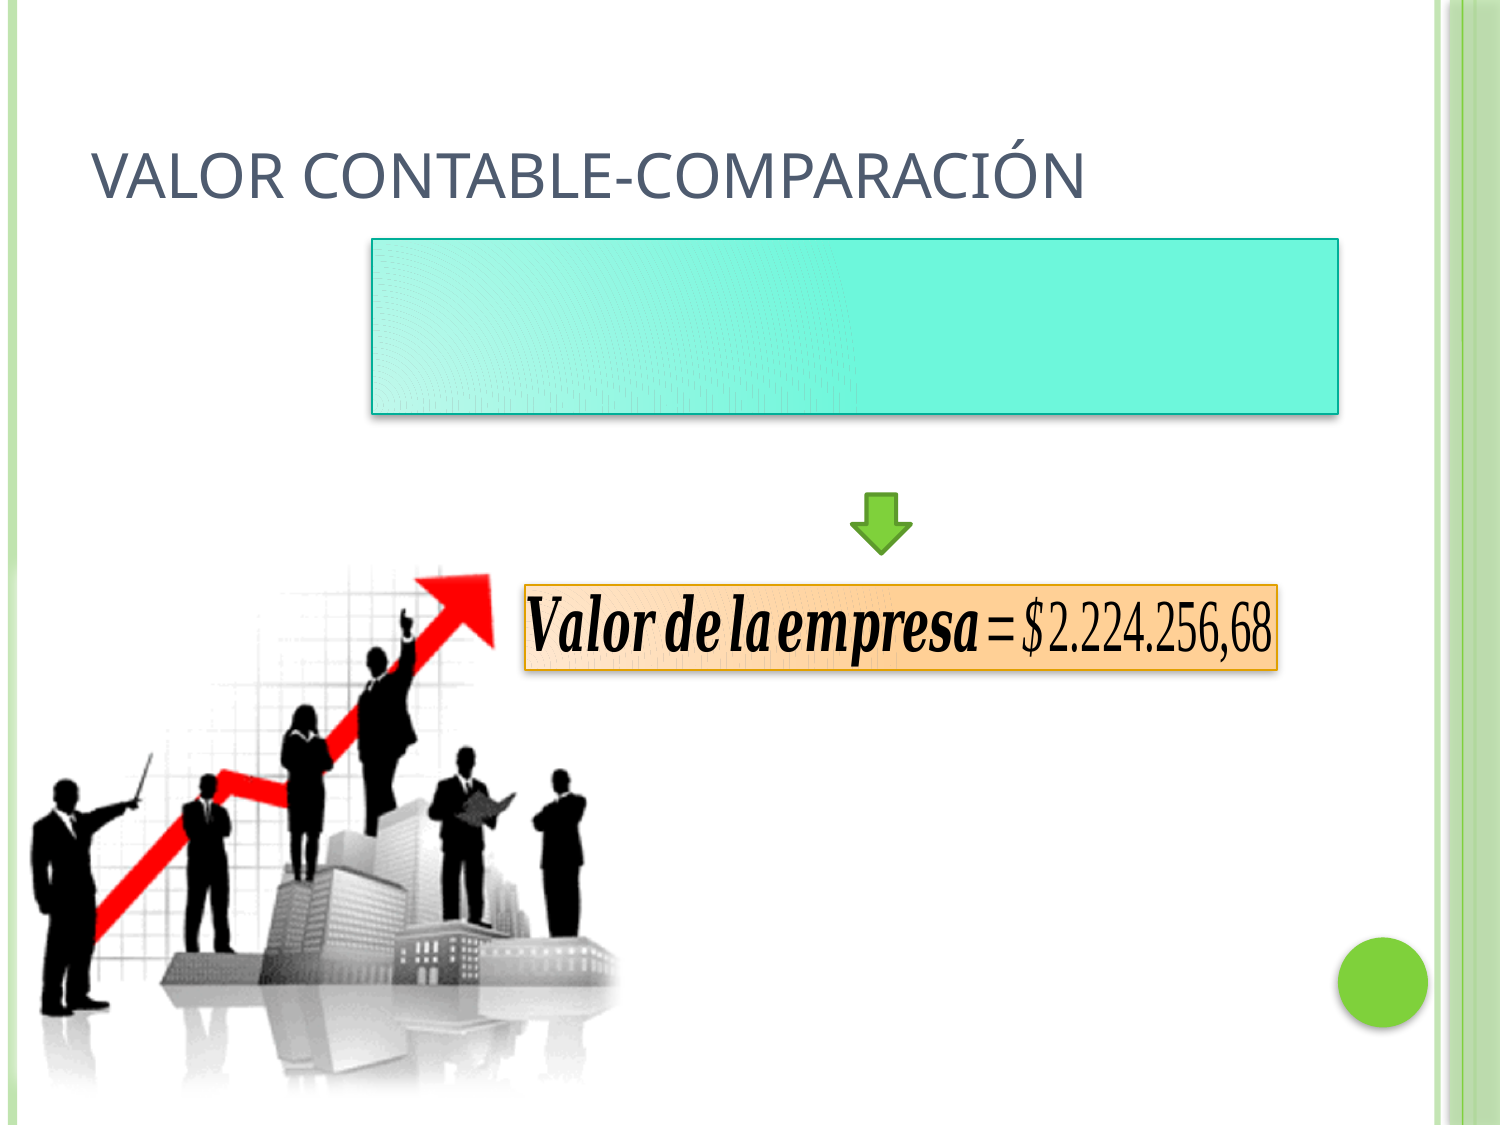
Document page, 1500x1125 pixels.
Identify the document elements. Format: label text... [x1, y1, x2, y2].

title Valor contable-comparación [76, 30, 1302, 219]
picture [0, 550, 626, 1099]
text_box [849, 492, 913, 556]
